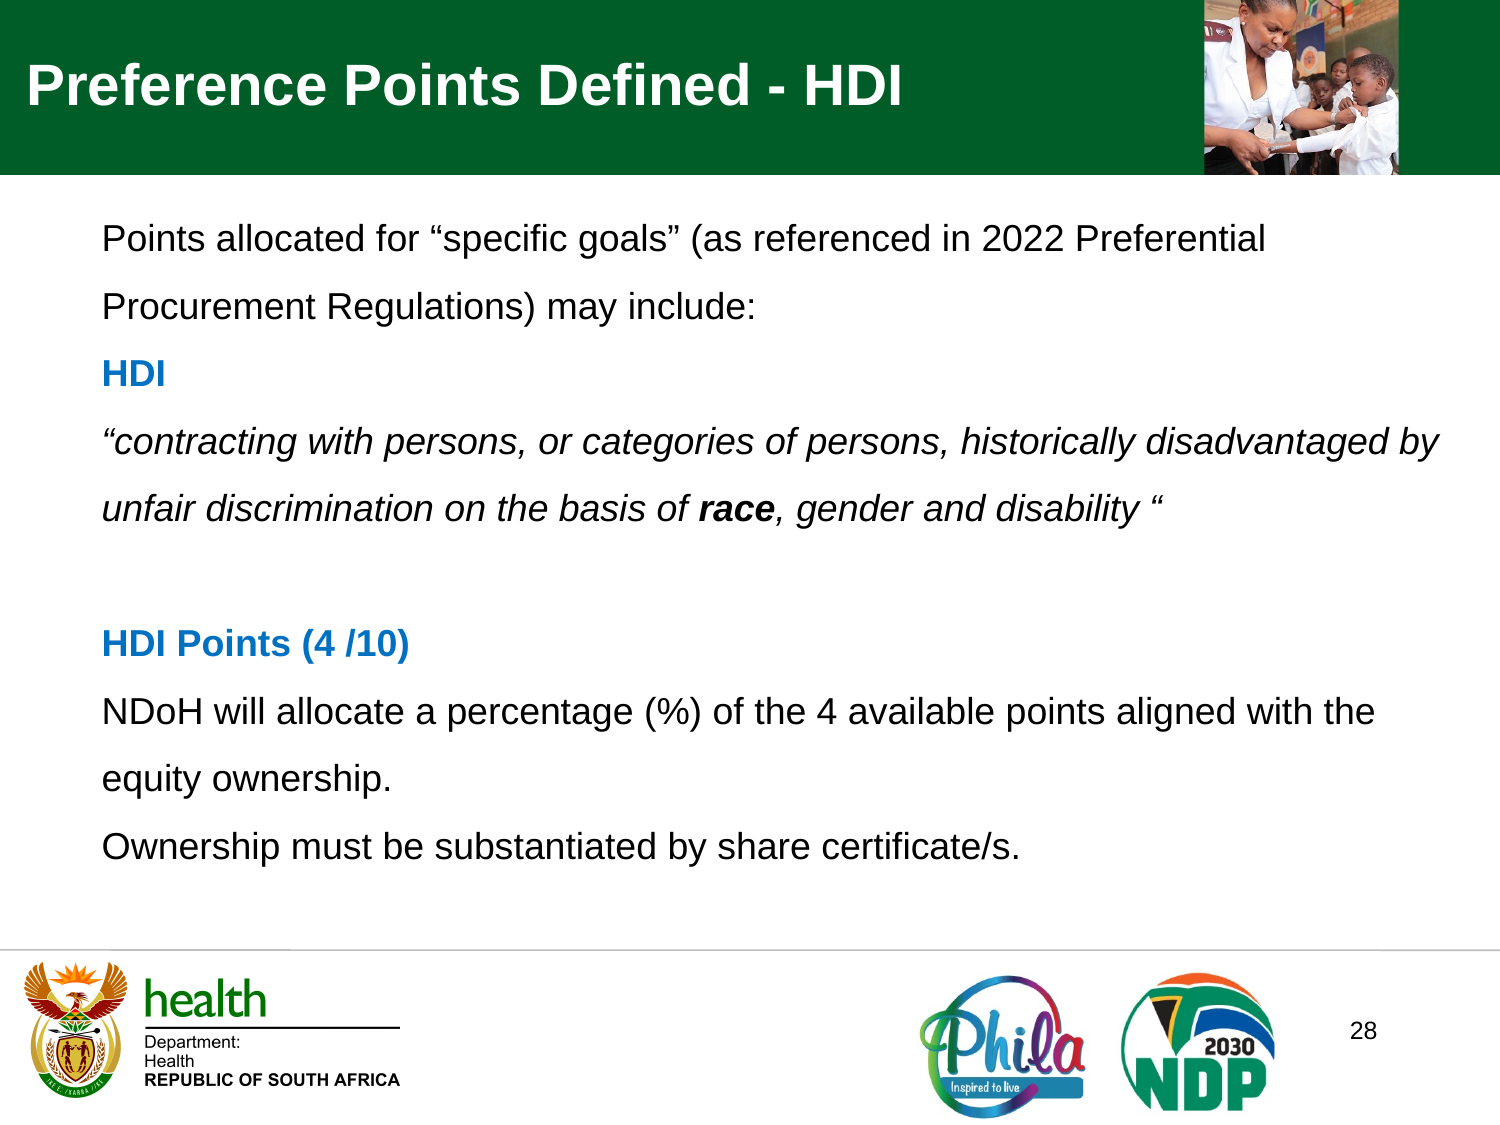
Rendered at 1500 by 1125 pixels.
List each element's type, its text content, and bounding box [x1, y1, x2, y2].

title 28 [620, 1006, 1400, 1125]
picture [24, 962, 400, 1098]
picture [916, 972, 1092, 1006]
text_box Preference Points Defined - HDI [11, 39, 1093, 125]
picture [1204, 0, 1399, 175]
picture [1115, 962, 1290, 1006]
text_box Points allocated for “specific goals” (as referenced in 2022 Preferential Procurement Regulations) may include: HDI “contracting with persons, or categories of persons, historically disadvantaged by unfair discrimination on the basis of race, gender and disability “ HDI Points (4 /10) NDoH will allocate a percentage (%) of the 4 available points aligned with the equity ownership. Ownership must be substantiated by share certificate/s. [11, 184, 1483, 942]
